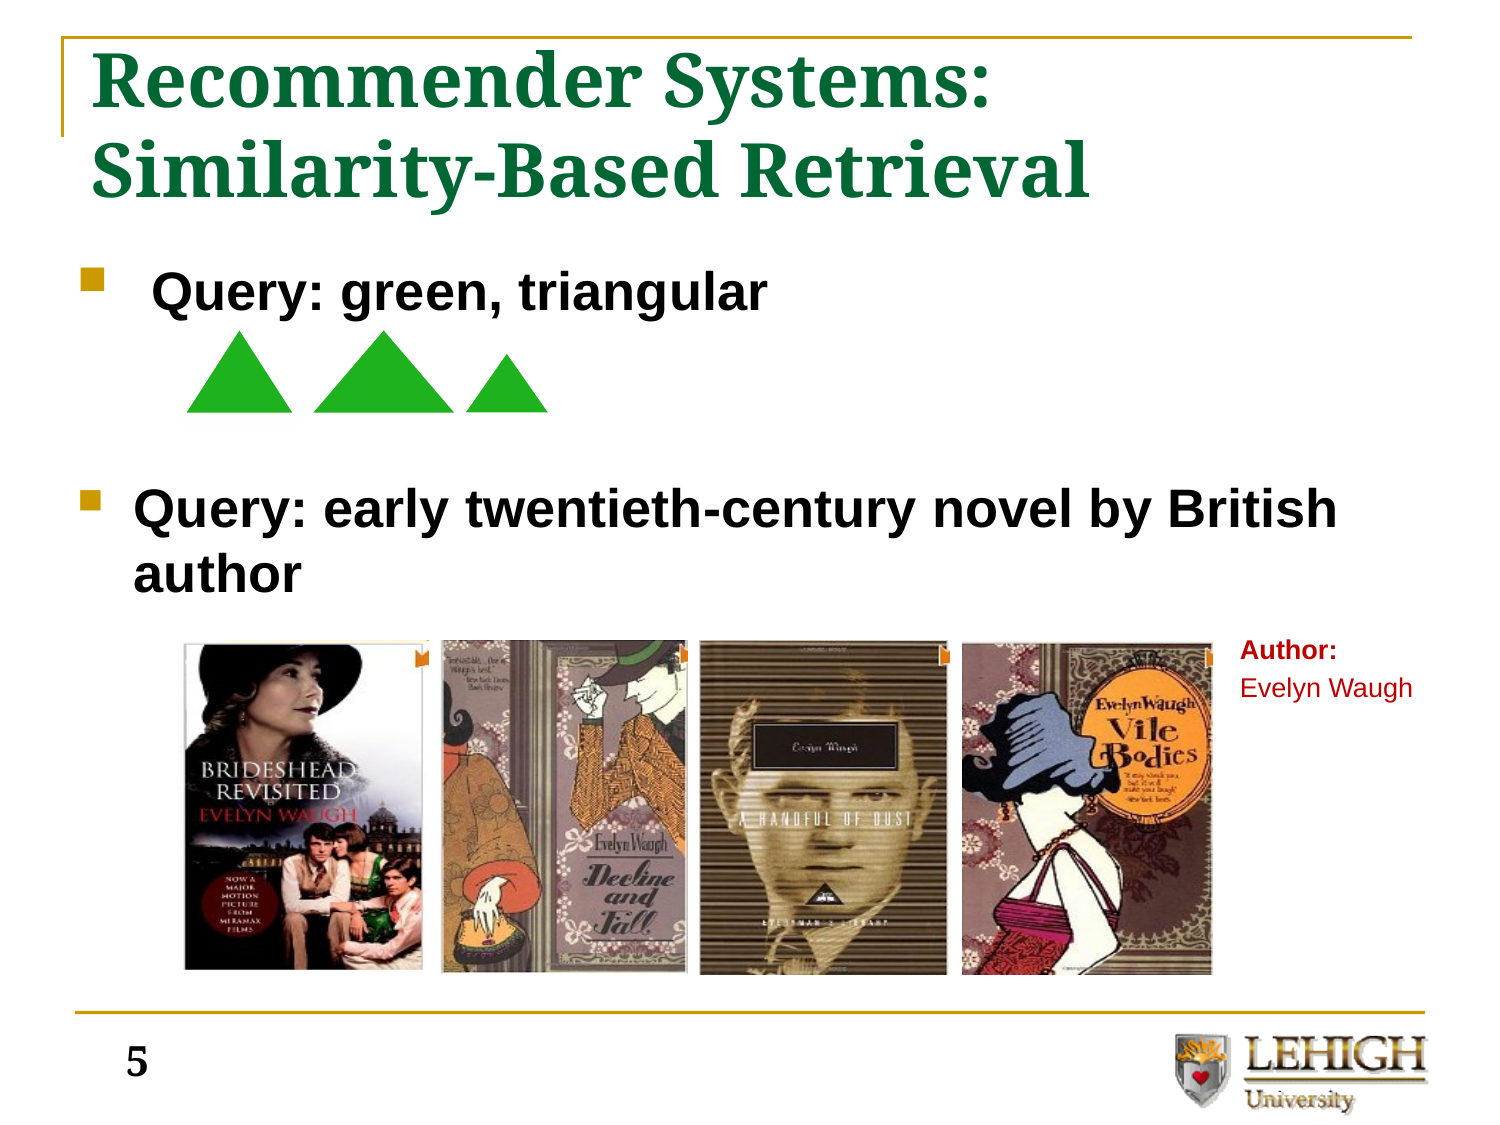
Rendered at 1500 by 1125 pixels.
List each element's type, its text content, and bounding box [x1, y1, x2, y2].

picture [1137, 1030, 1224, 1125]
title Recommender Systems: Similarity-Based Retrieval [76, 24, 1427, 201]
picture [178, 640, 429, 976]
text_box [186, 330, 549, 413]
picture [962, 640, 1213, 976]
picture [437, 640, 688, 976]
text_box Author: Evelyn Waugh [1224, 624, 1500, 1125]
picture [699, 640, 951, 976]
text_box 5 [0, 1024, 313, 1100]
list Query: green, triangular Query: early twentieth-century novel by British author [62, 240, 1413, 951]
